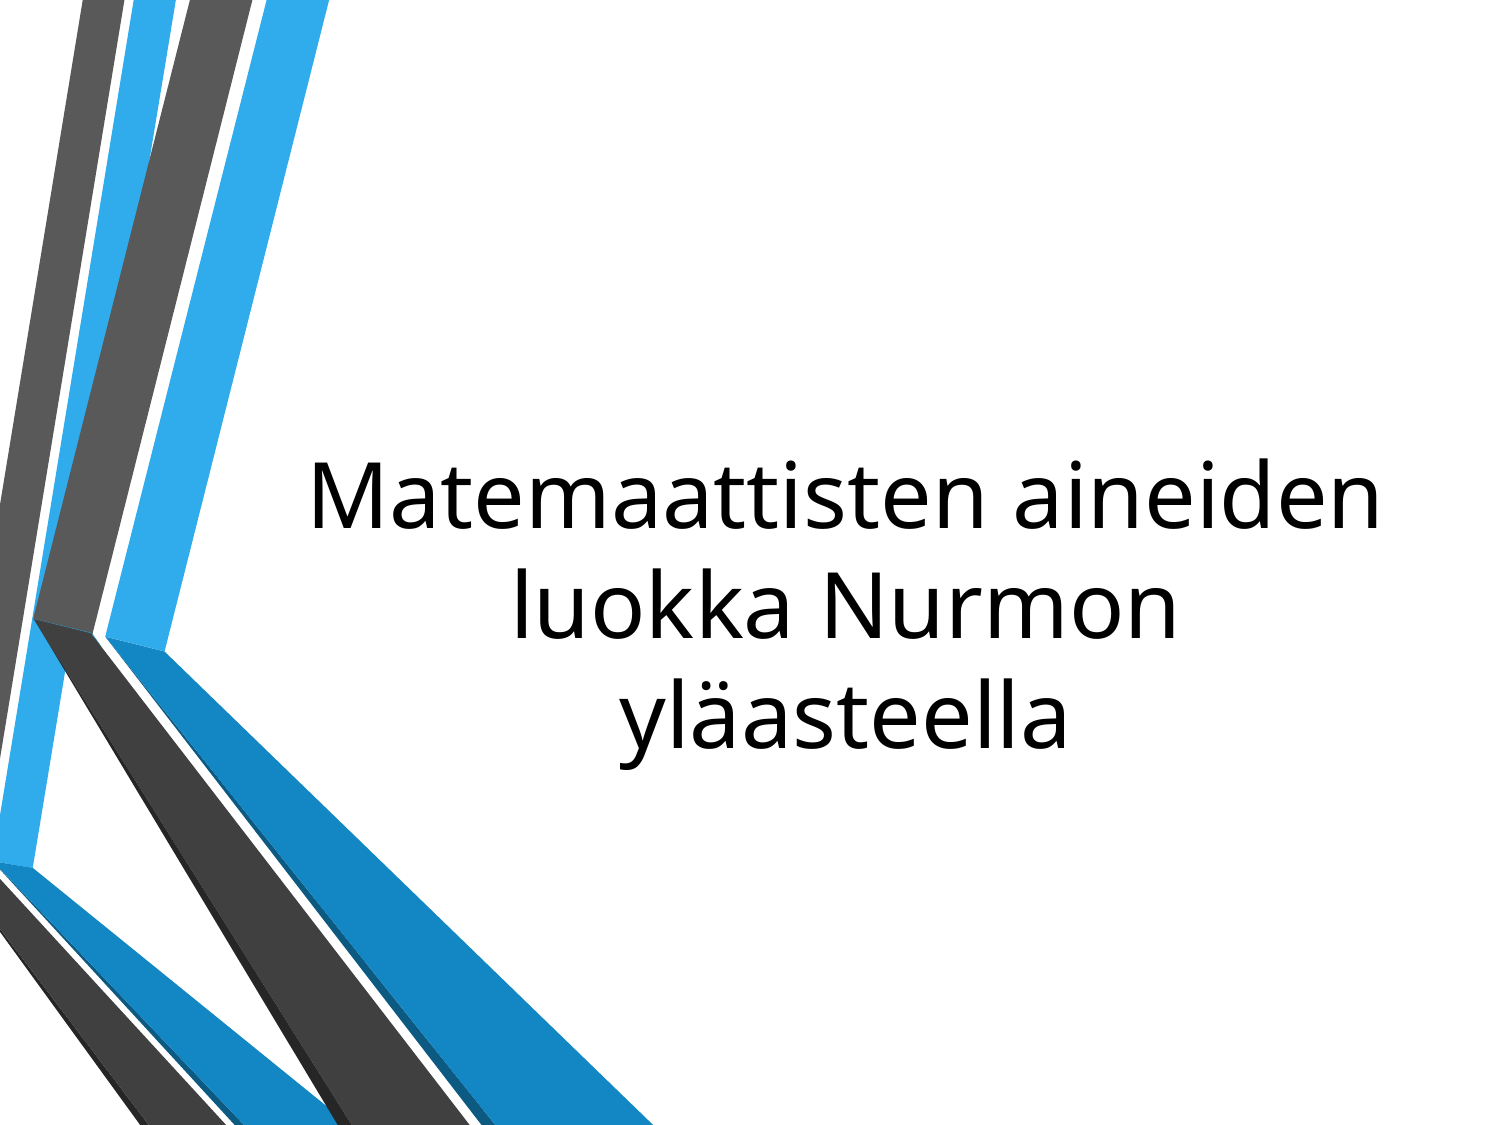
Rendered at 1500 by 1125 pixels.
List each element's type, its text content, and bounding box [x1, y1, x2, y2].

title Matemaattisten aineiden luokka Nurmon yläasteella [276, 429, 1416, 994]
